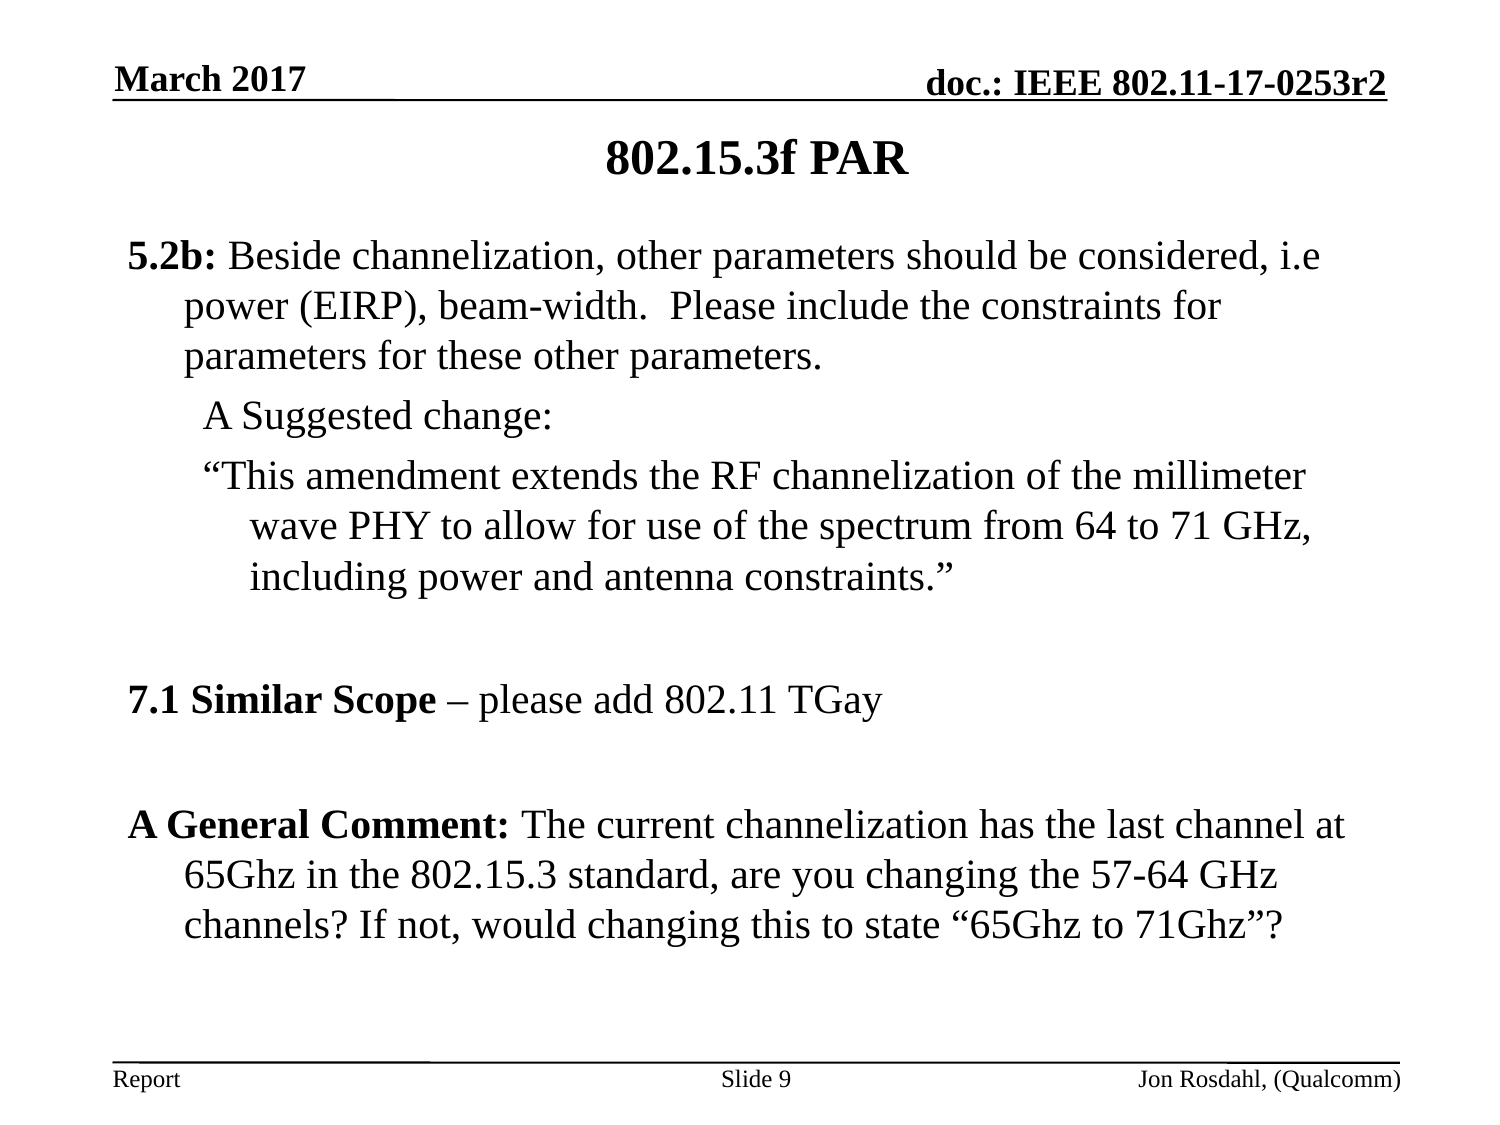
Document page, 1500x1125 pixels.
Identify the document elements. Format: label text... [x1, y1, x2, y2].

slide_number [114, 54, 423, 100]
title 802.15.3f PAR [112, 112, 1402, 197]
list 5.2b: Beside channelization, other parameters should be considered, i.e power (EIRP), beam-width. Please include the constraints for parameters for these other parameters. A Suggested change: “This amendment extends the RF channelization of the millimeter wave PHY to allow for use of the spectrum from 64 to 71 GHz, including power and antenna constraints.” 7.1 Similar Scope – please add 802.11 TGay A General Comment: The current channelization has the last channel at 65Ghz in the 802.15.3 standard, are you changing the 57-64 GHz channels? If not, would changing this to state “65Ghz to 71Ghz”? [112, 219, 1402, 1063]
footer Jon Rosdahl, (Qualcomm) [878, 1061, 1402, 1093]
slide_number Slide 9 [712, 1061, 800, 1123]
